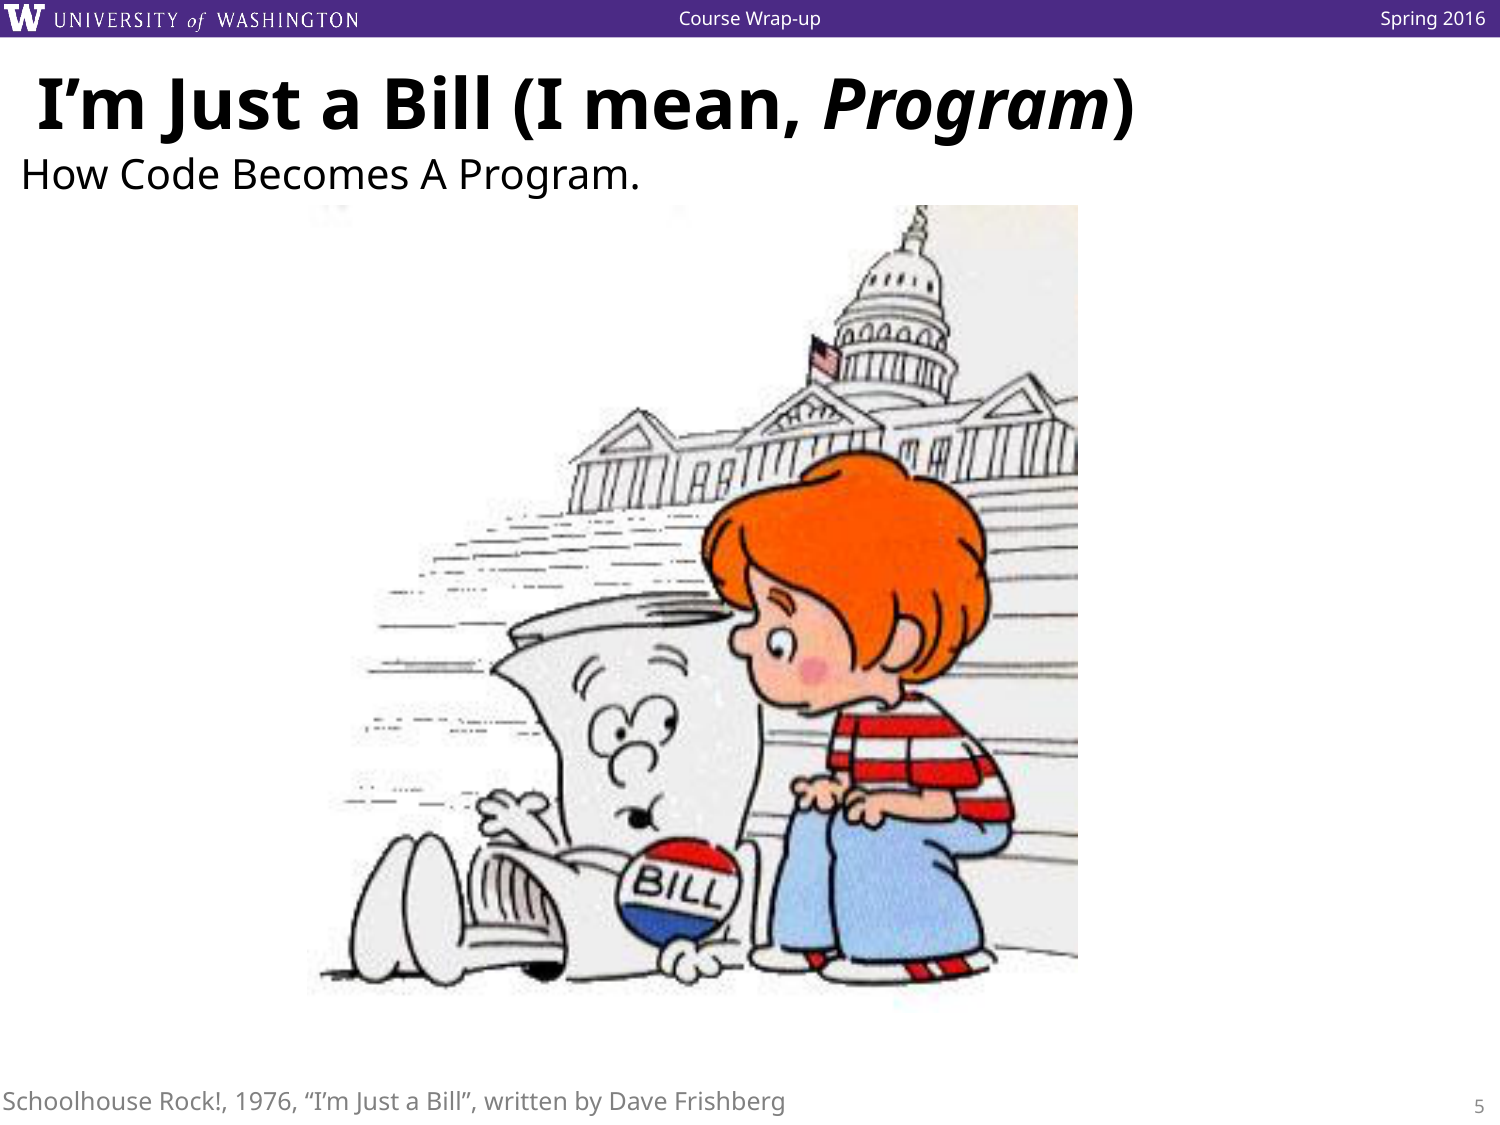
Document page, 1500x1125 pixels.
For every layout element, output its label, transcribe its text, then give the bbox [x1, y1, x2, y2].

picture [4, 4, 358, 32]
picture [307, 205, 1079, 1013]
text_box Schoolhouse Rock!, 1976, “I’m Just a Bill”, written by Dave Frishberg [0, 1077, 803, 1123]
title I’m Just a Bill (I mean, Program) [22, 38, 1487, 165]
text_box How Code Becomes A Program. [5, 140, 656, 205]
slide_number 5 [1400, 1077, 1500, 1125]
